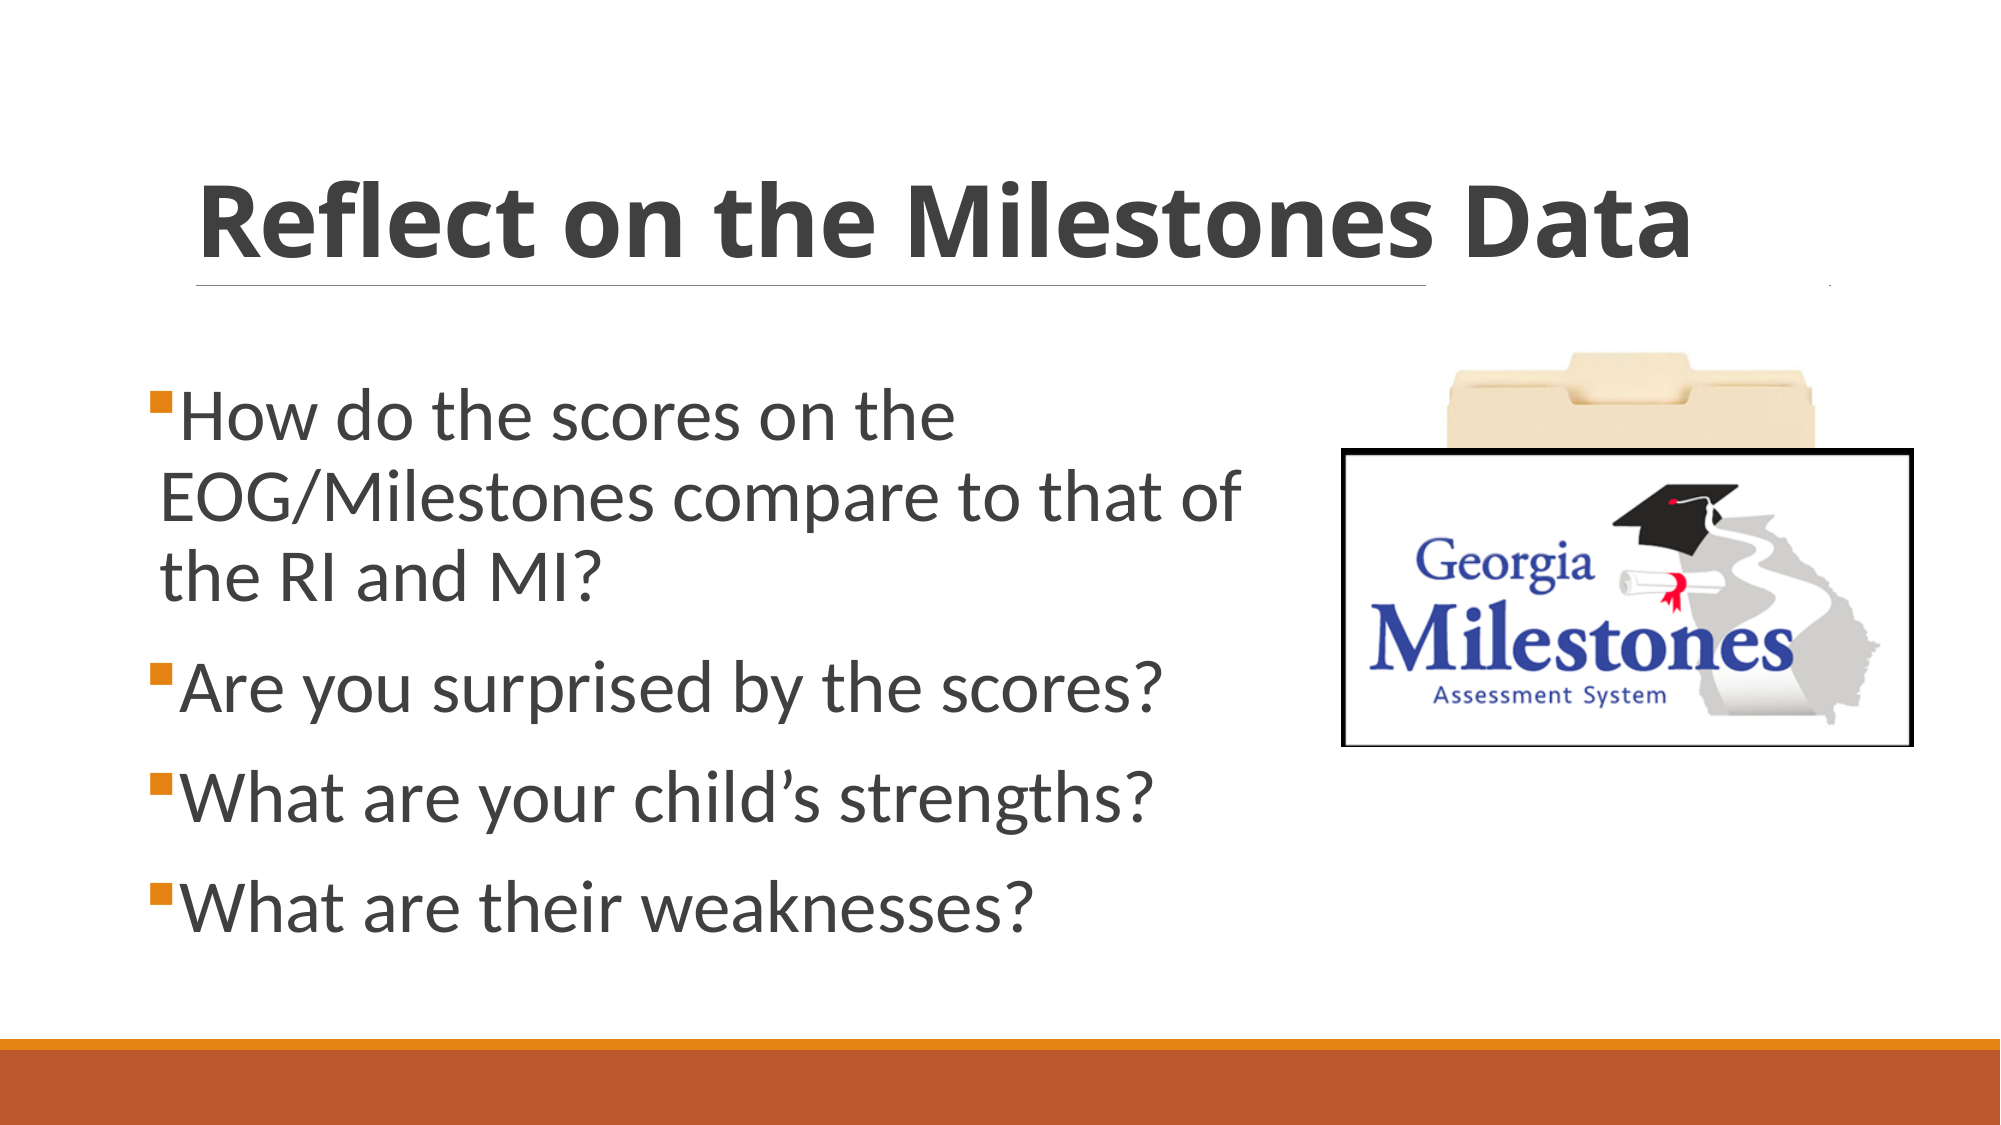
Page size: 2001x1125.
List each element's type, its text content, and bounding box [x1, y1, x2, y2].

list How do the scores on the EOG/Milestones compare to that of the RI and MI? Are you surprised by the scores? What are your child’s strengths? What are their weaknesses? [144, 367, 1342, 974]
title Reflect on the Milestones Data [180, 47, 1830, 285]
picture [1341, 284, 1914, 748]
